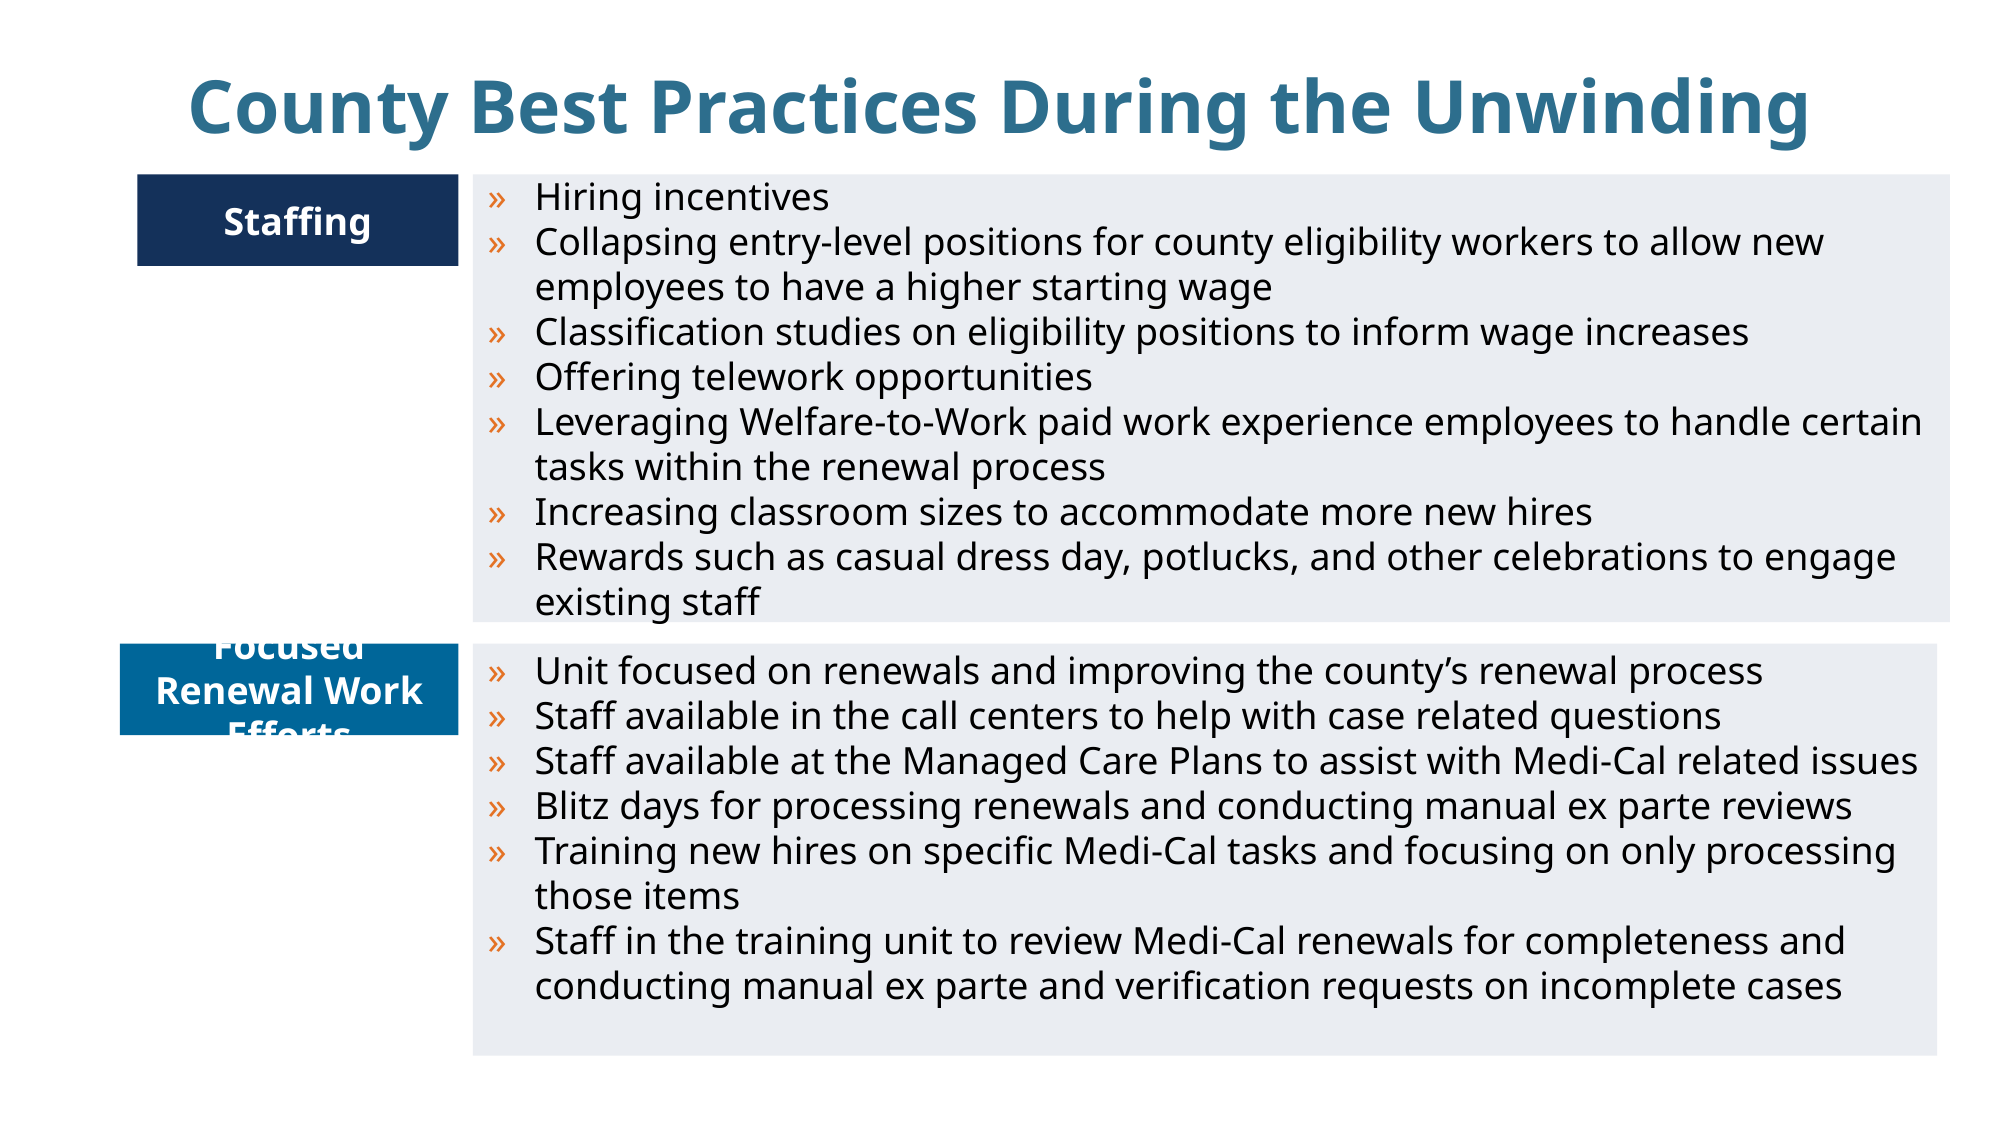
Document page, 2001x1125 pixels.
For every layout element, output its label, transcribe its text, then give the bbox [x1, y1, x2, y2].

title County Best Practices During the Unwinding [137, 24, 1863, 194]
text_box Focused Renewal Work Efforts [119, 642, 459, 736]
text_box Hiring incentives Collapsing entry-level positions for county eligibility workers to allow new employees to have a higher starting wage Classification studies on eligibility positions to inform wage increases Offering telework opportunities Leveraging Welfare-to-Work paid work experience employees to handle certain tasks within the renewal process Increasing classroom sizes to accommodate more new hires Rewards such as casual dress day, potlucks, and other celebrations to engage existing staff [472, 173, 1951, 623]
text_box Unit focused on renewals and improving the county’s renewal process Staff available in the call centers to help with case related questions Staff available at the Managed Care Plans to assist with Medi-Cal related issues Blitz days for processing renewals and conducting manual ex parte reviews Training new hires on specific Medi-Cal tasks and focusing on only processing those items Staff in the training unit to review Medi-Cal renewals for completeness and conducting manual ex parte and verification requests on incomplete cases [472, 642, 1938, 1057]
text_box Staffing [136, 173, 459, 267]
